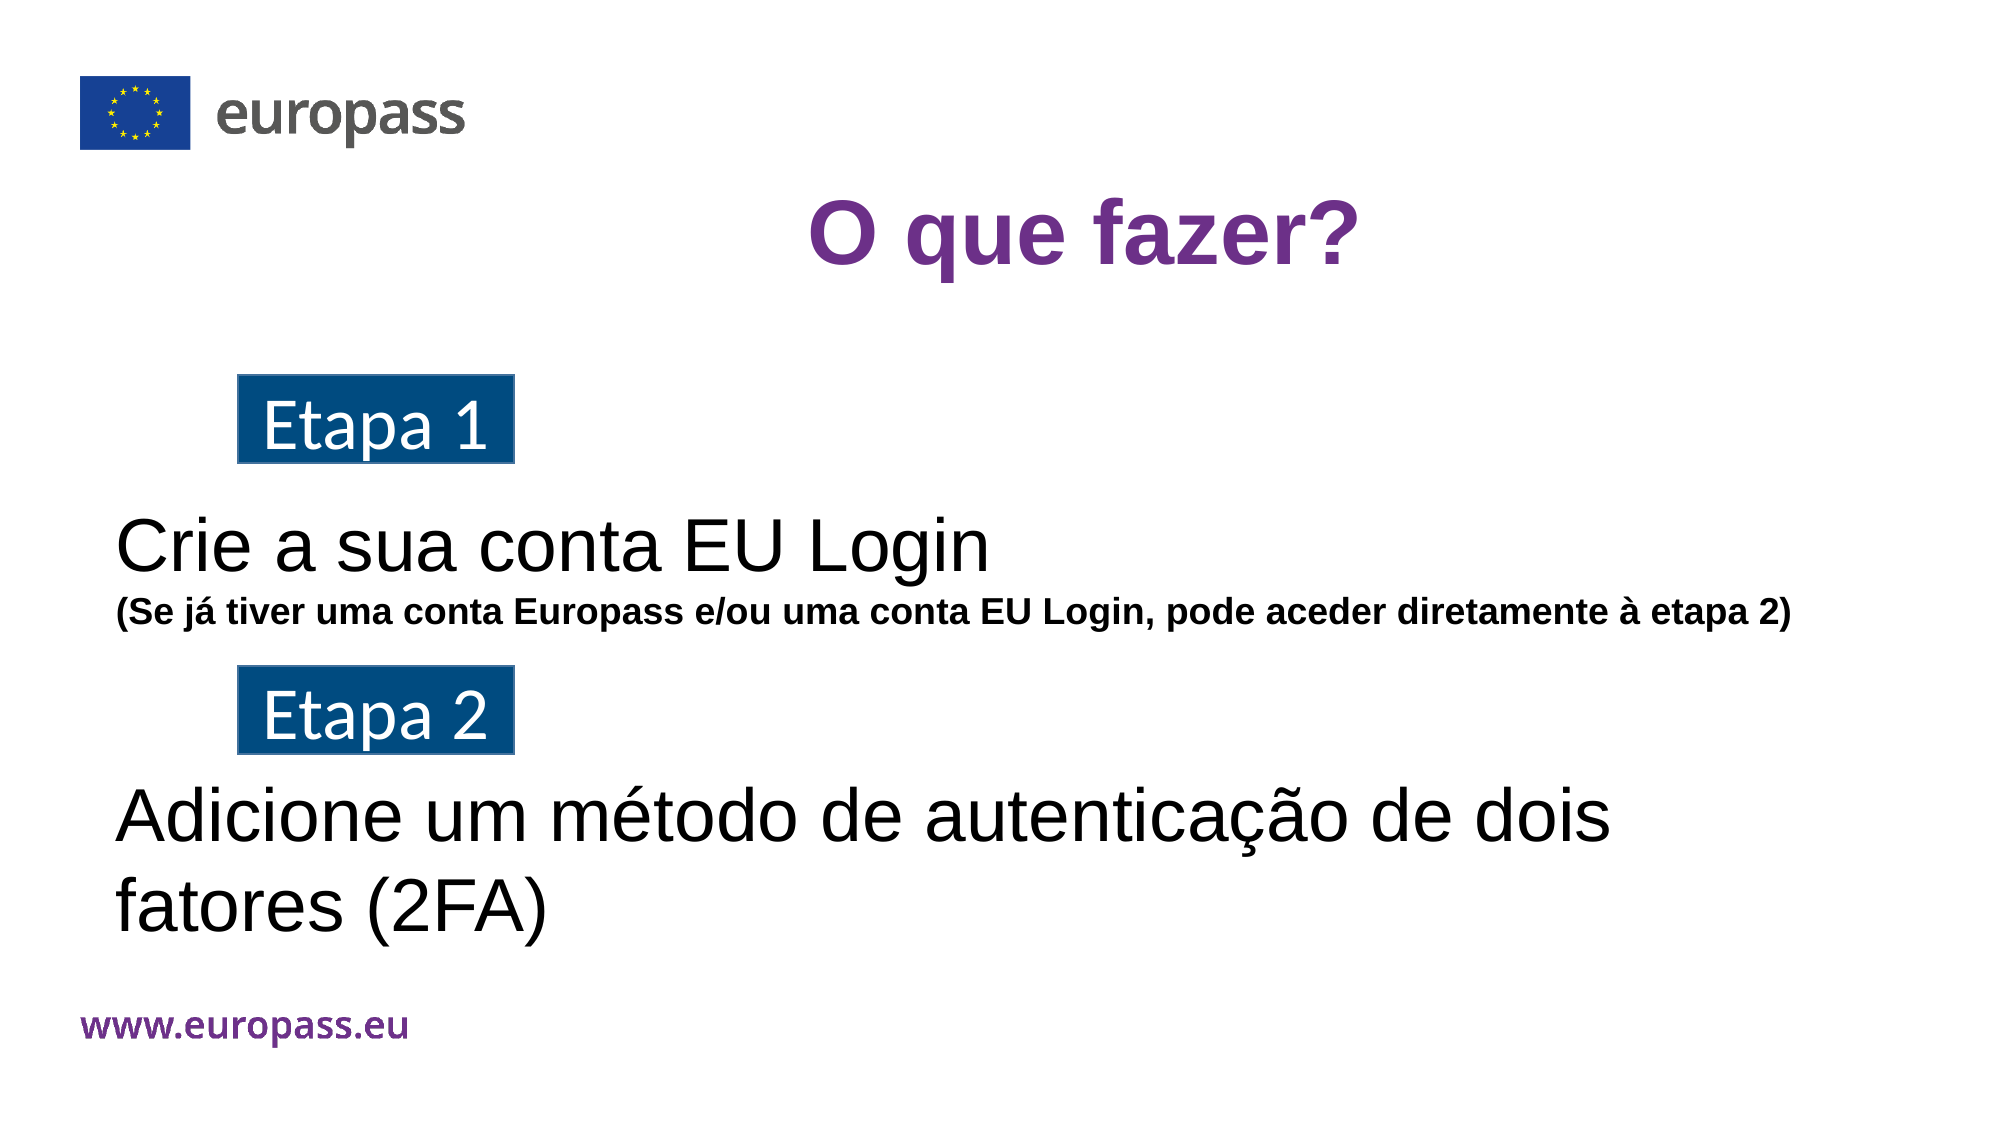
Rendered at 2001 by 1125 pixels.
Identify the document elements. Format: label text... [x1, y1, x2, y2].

text_box O que fazer? [793, 177, 1379, 292]
subtitle Crie a sua conta EU Login (Se já tiver uma conta Europass e/ou uma conta EU Login, pode aceder diretamente à etapa 2) Adicione um método de autenticação de dois fatores (2FA) [101, 349, 1863, 990]
text_box Etapa 1 [237, 374, 515, 464]
picture [75, 1004, 414, 1054]
text_box Etapa 2 [237, 665, 515, 755]
picture [8, 0, 536, 261]
